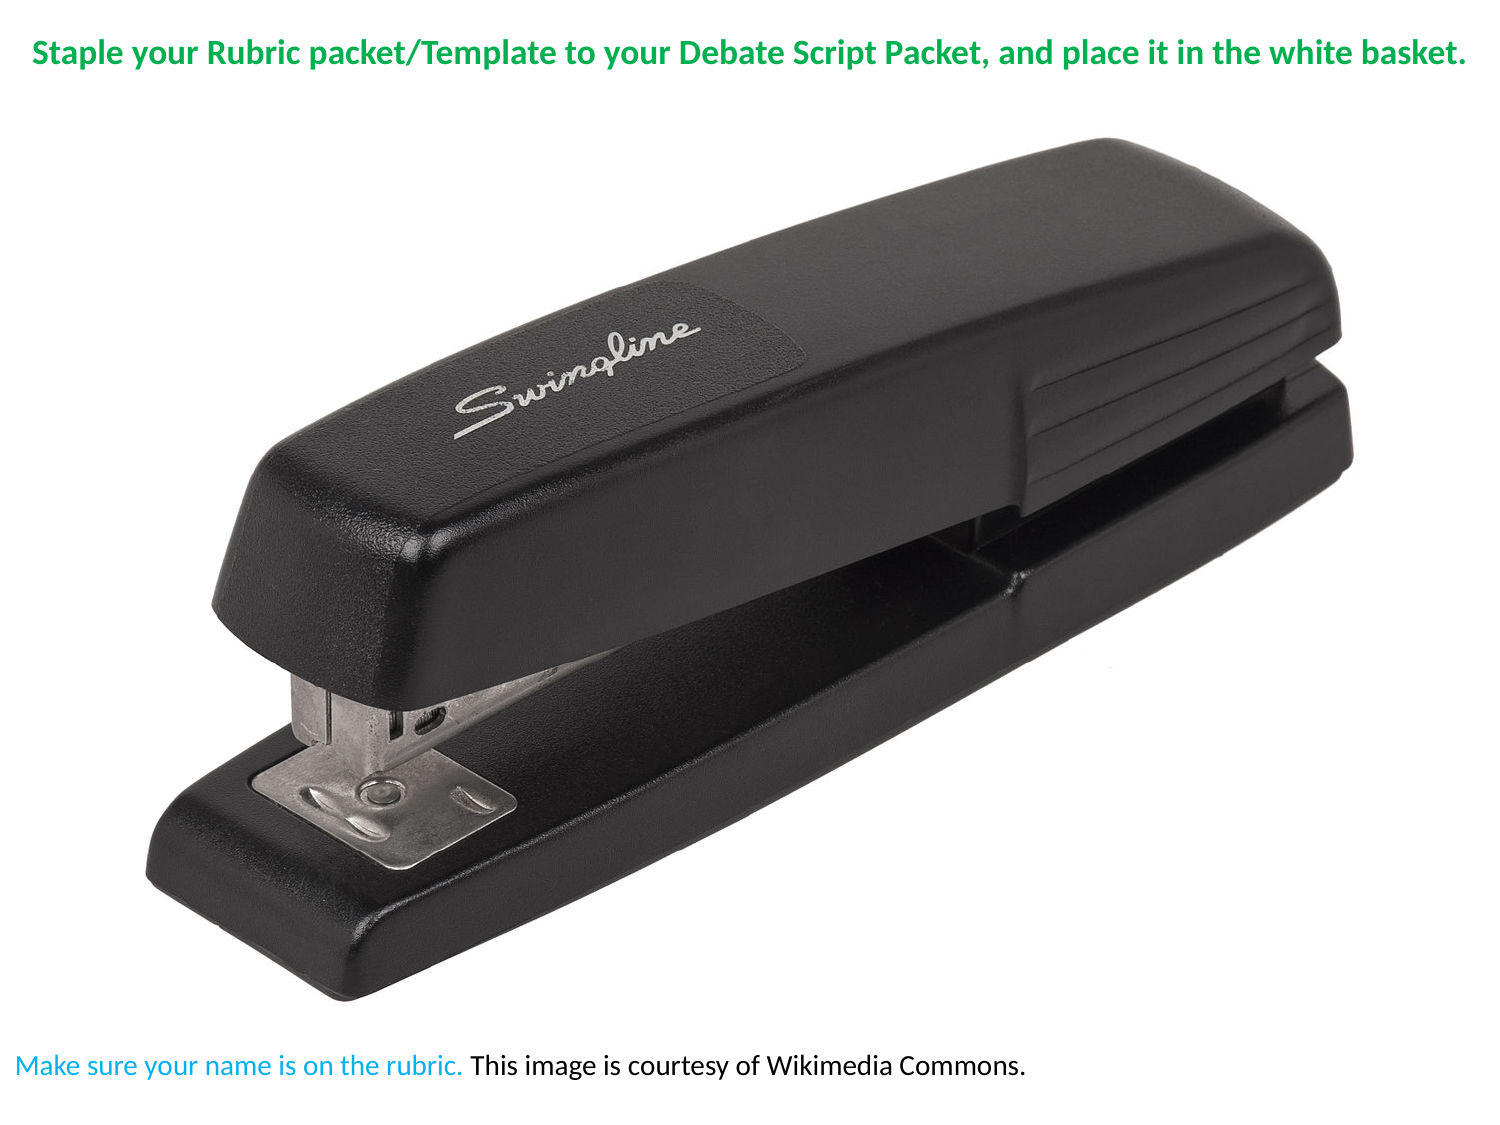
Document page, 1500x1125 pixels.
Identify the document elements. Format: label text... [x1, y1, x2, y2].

picture [112, 99, 1388, 1039]
text_box Make sure your name is on the rubric. This image is courtesy of Wikimedia Commons. [0, 1039, 1500, 1124]
title Staple your Rubric packet/Template to your Debate Script Packet, and place it in the white basket. [0, 0, 1500, 75]
